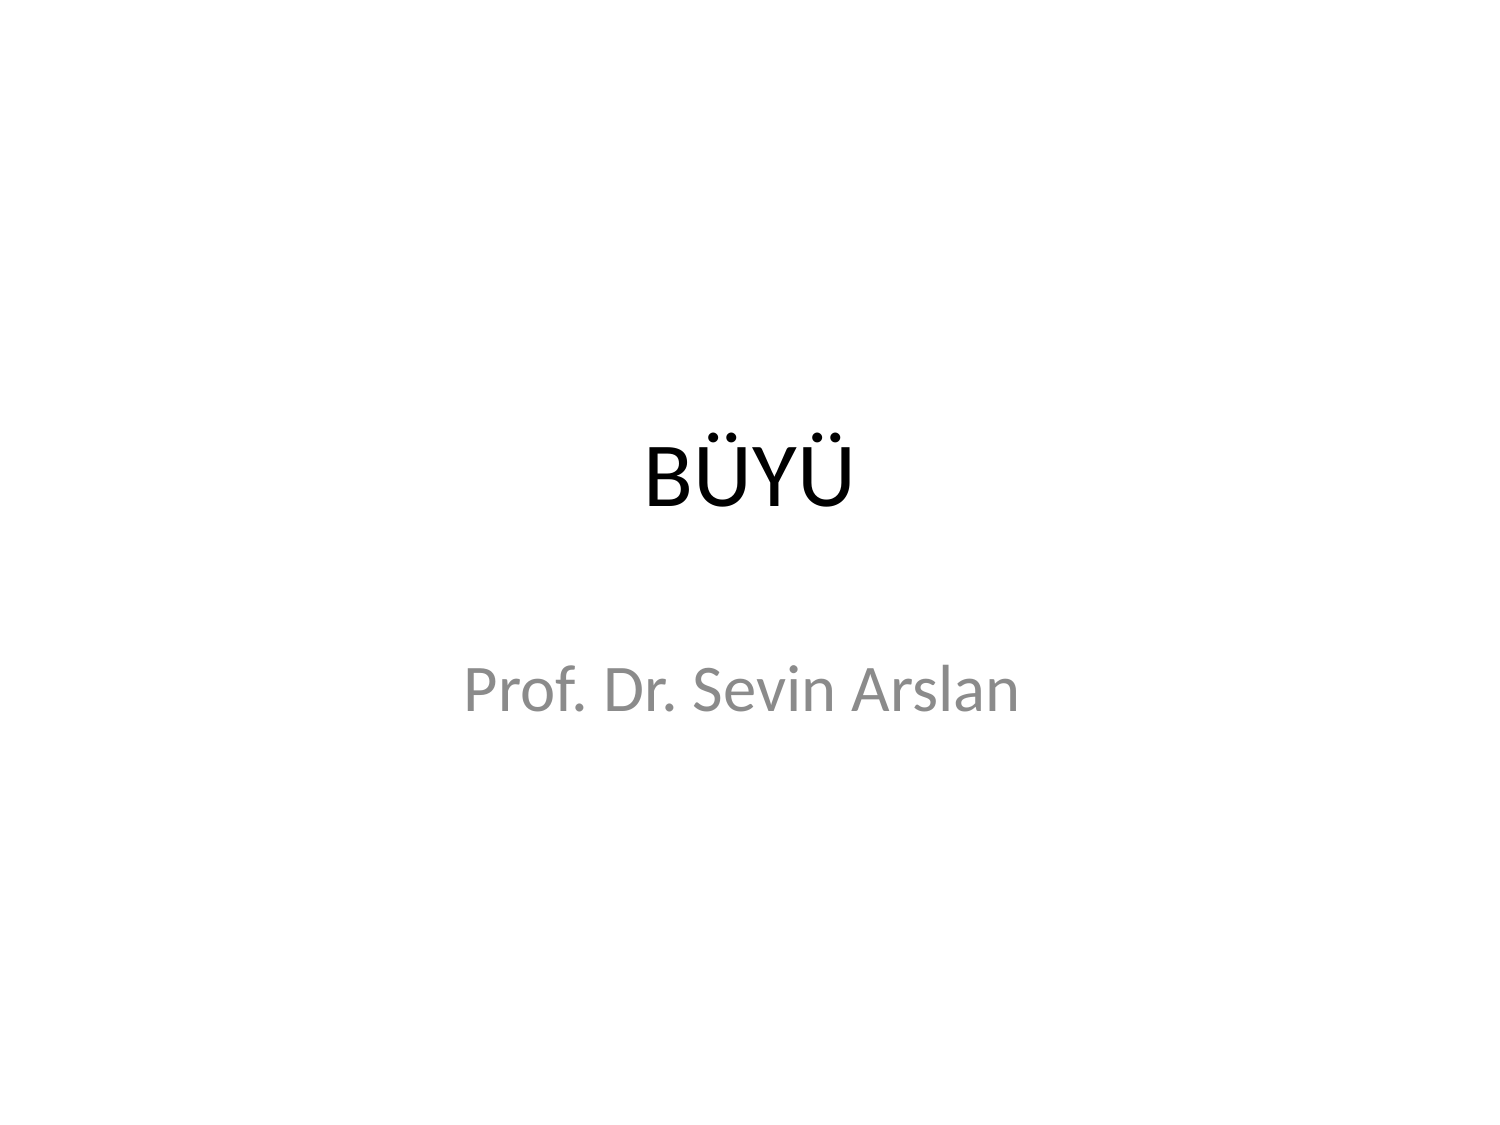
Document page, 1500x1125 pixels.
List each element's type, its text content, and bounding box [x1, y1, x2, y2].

subtitle Prof. Dr. Sevin Arslan [225, 637, 1275, 925]
title BÜYÜ [112, 349, 1388, 591]
